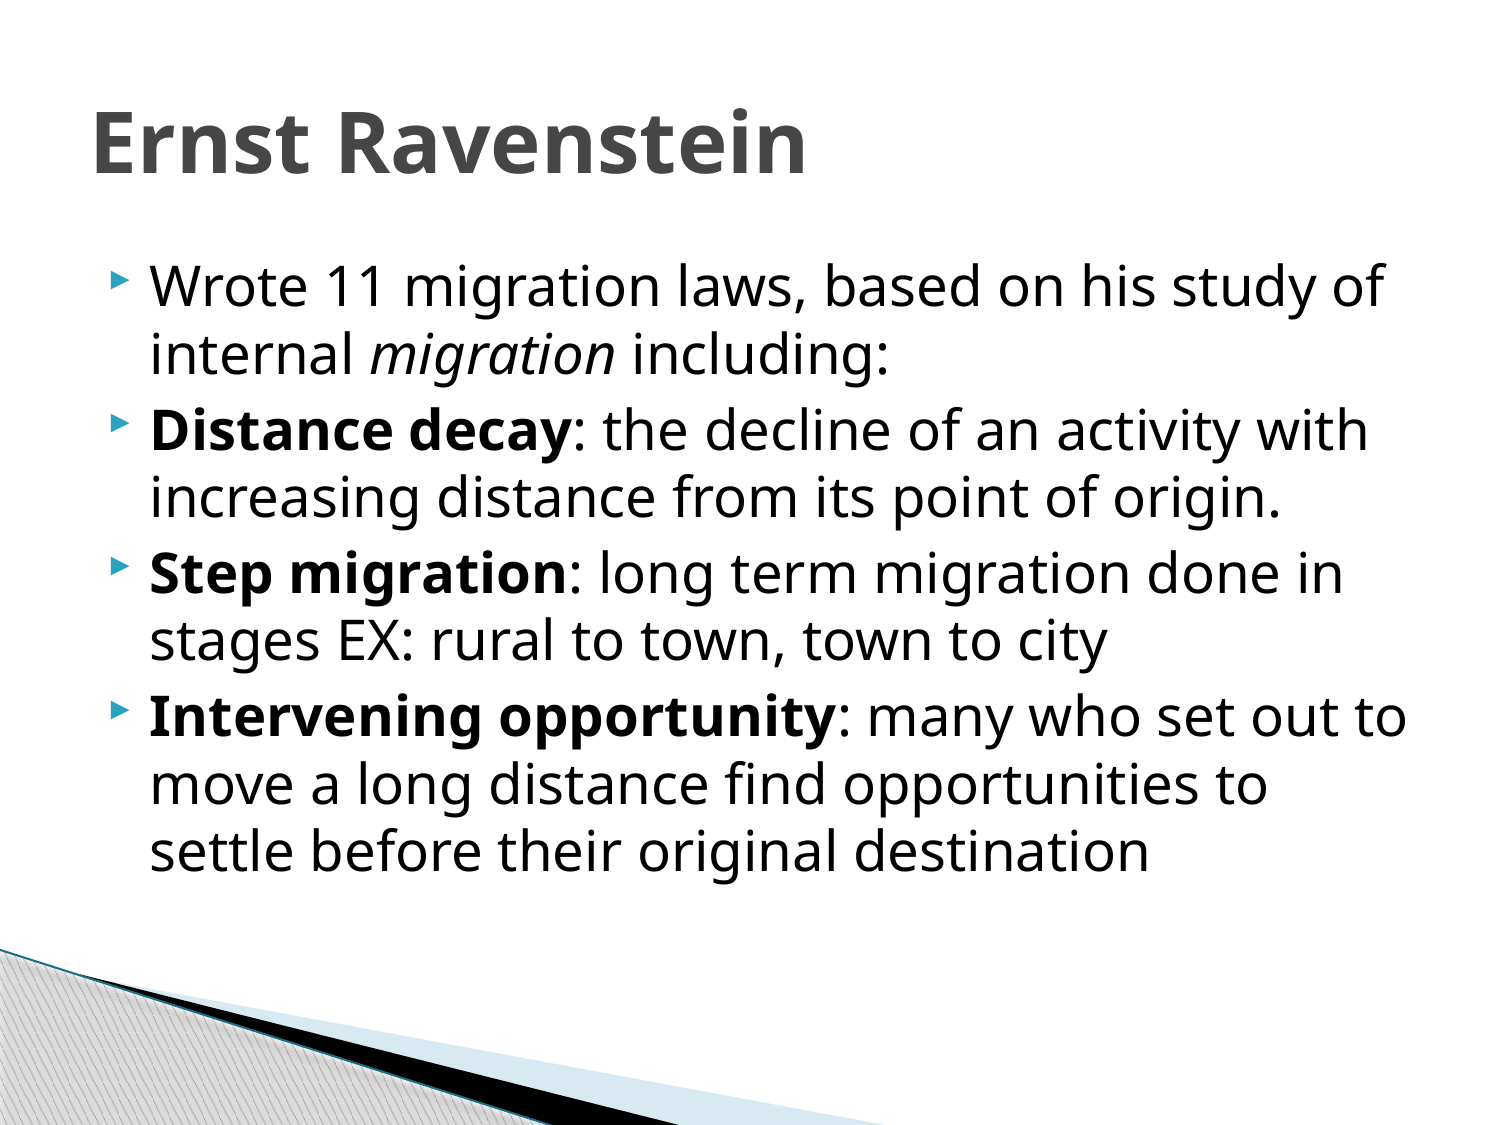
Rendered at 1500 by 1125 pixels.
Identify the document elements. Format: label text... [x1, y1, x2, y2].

list Wrote 11 migration laws, based on his study of internal migration including: Distance decay: the decline of an activity with increasing distance from its point of origin. Step migration: long term migration done in stages EX: rural to town, town to city Intervening opportunity: many who set out to move a long distance find opportunities to settle before their original destination [75, 243, 1425, 986]
title Ernst Ravenstein [75, 45, 1425, 233]
